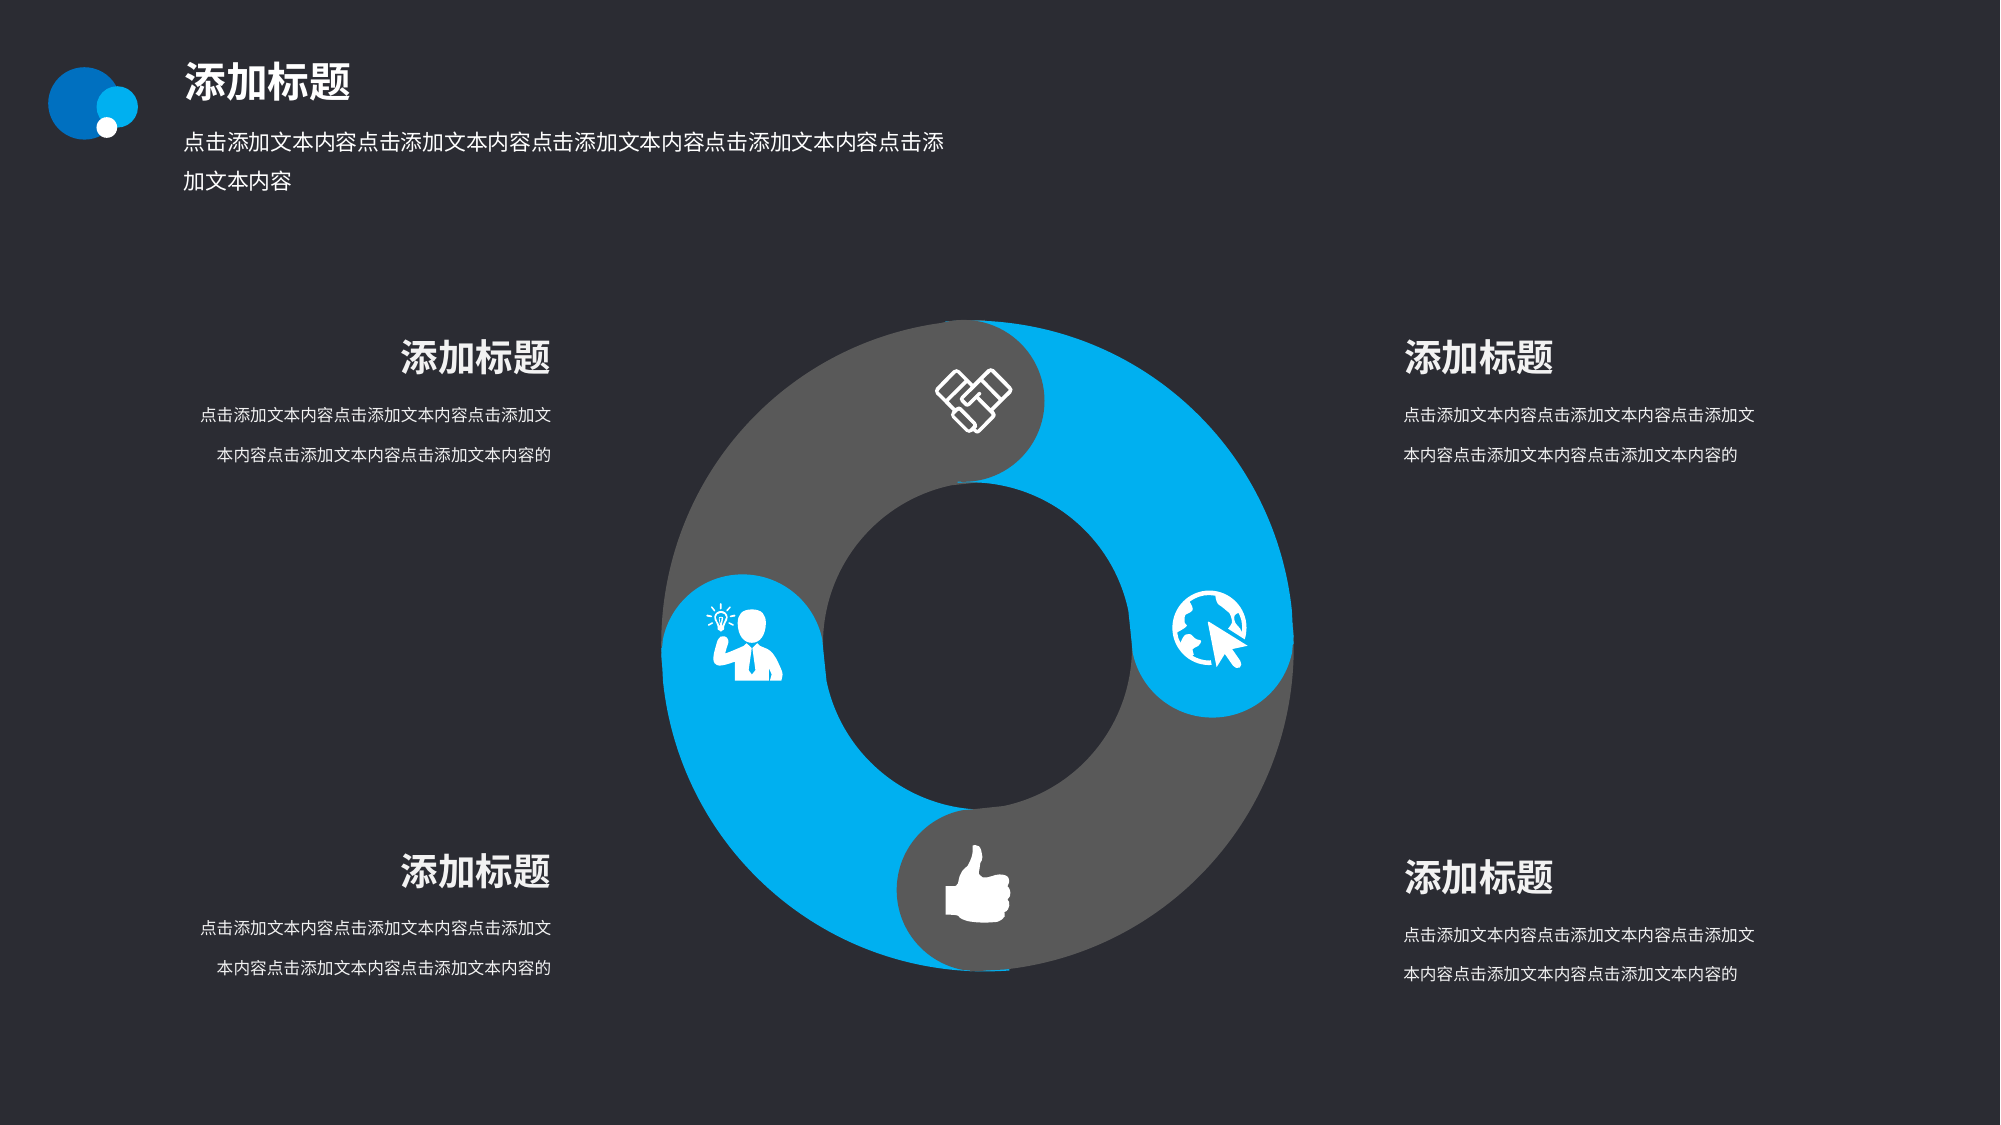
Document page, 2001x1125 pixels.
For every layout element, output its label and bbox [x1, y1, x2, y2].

text_box [661, 319, 1294, 972]
text_box [48, 67, 138, 140]
text_box [1388, 327, 1786, 468]
text_box [168, 840, 567, 981]
text_box [168, 327, 567, 468]
text_box [1388, 846, 1786, 987]
text_box [168, 48, 978, 198]
